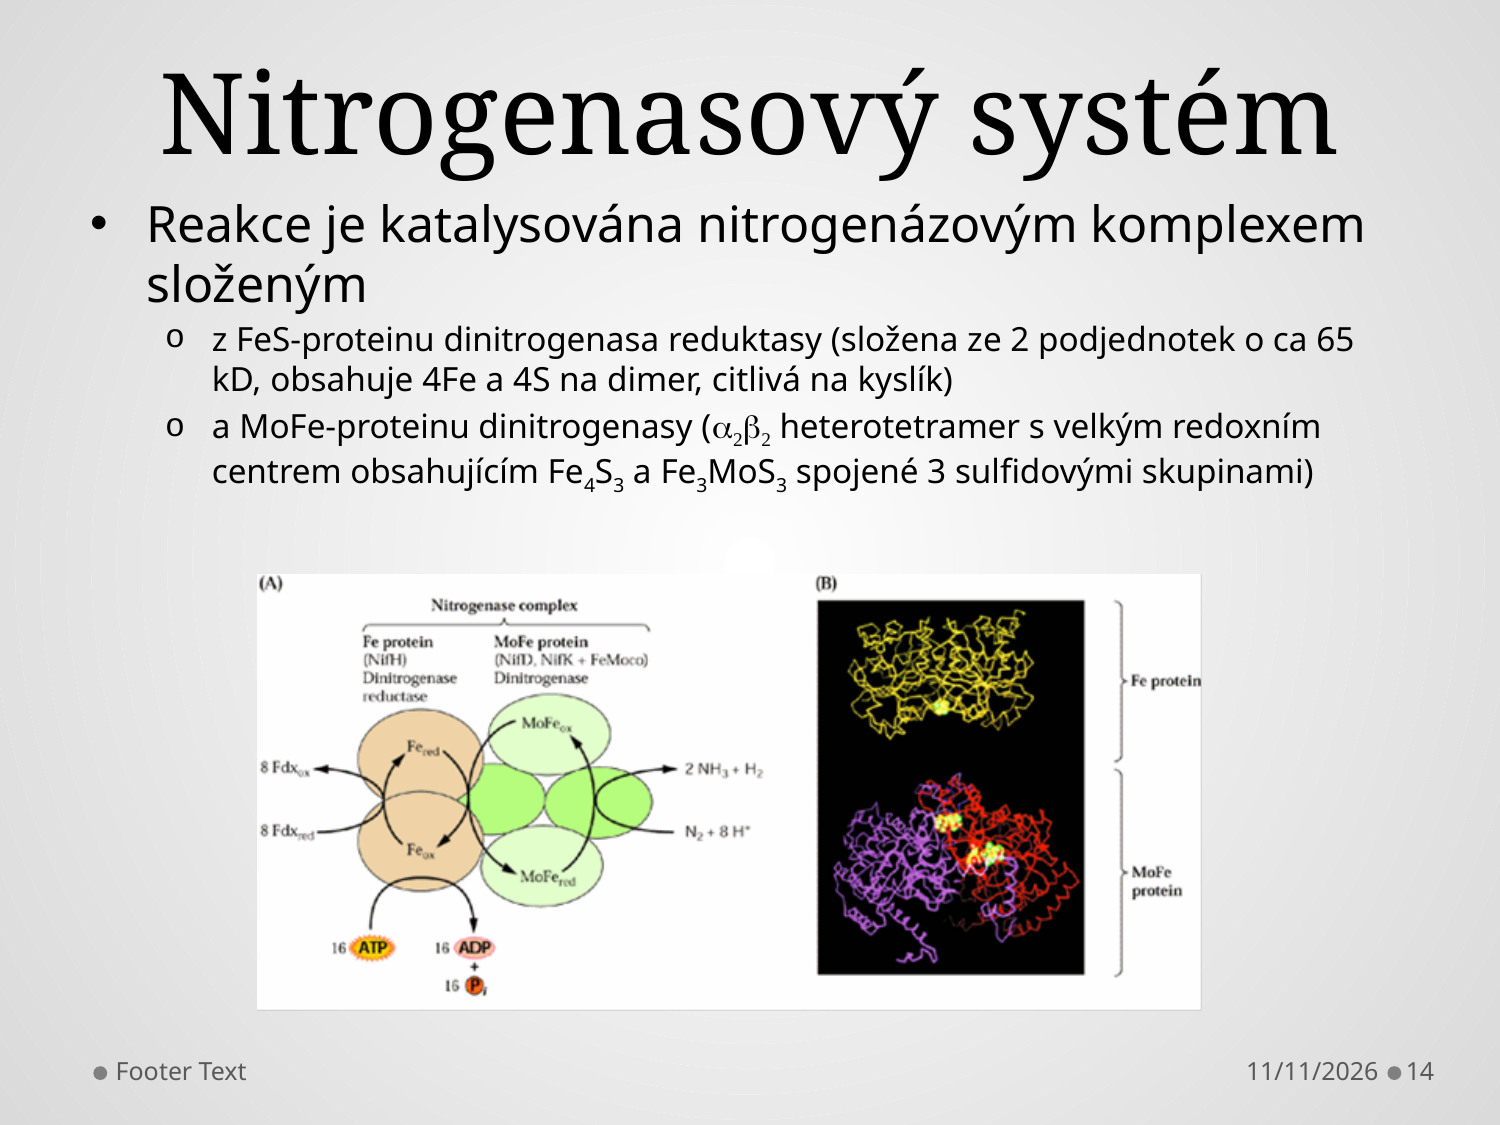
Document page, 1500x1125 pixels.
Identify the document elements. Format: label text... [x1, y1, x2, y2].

slide_number 14 [1401, 1042, 1494, 1103]
list Reakce je katalysována nitrogenázovým komplexem složeným z FeS-proteinu dinitrogenasa reduktasy (složena ze 2 podjednotek o ca 65 kD, obsahuje 4Fe a 4S na dimer, citlivá na kyslík) a MoFe-proteinu dinitrogenasy ( heterotetramer s velkým redoxním centrem obsahujícím Fe4S3 a Fe3MoS3 spojené 3 sulfidovými skupinami) [75, 184, 1425, 1005]
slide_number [1043, 1042, 1386, 1103]
title Nitrogenasový systém [75, 0, 1425, 184]
picture [257, 573, 1204, 1012]
footer Footer Text [108, 1042, 576, 1103]
